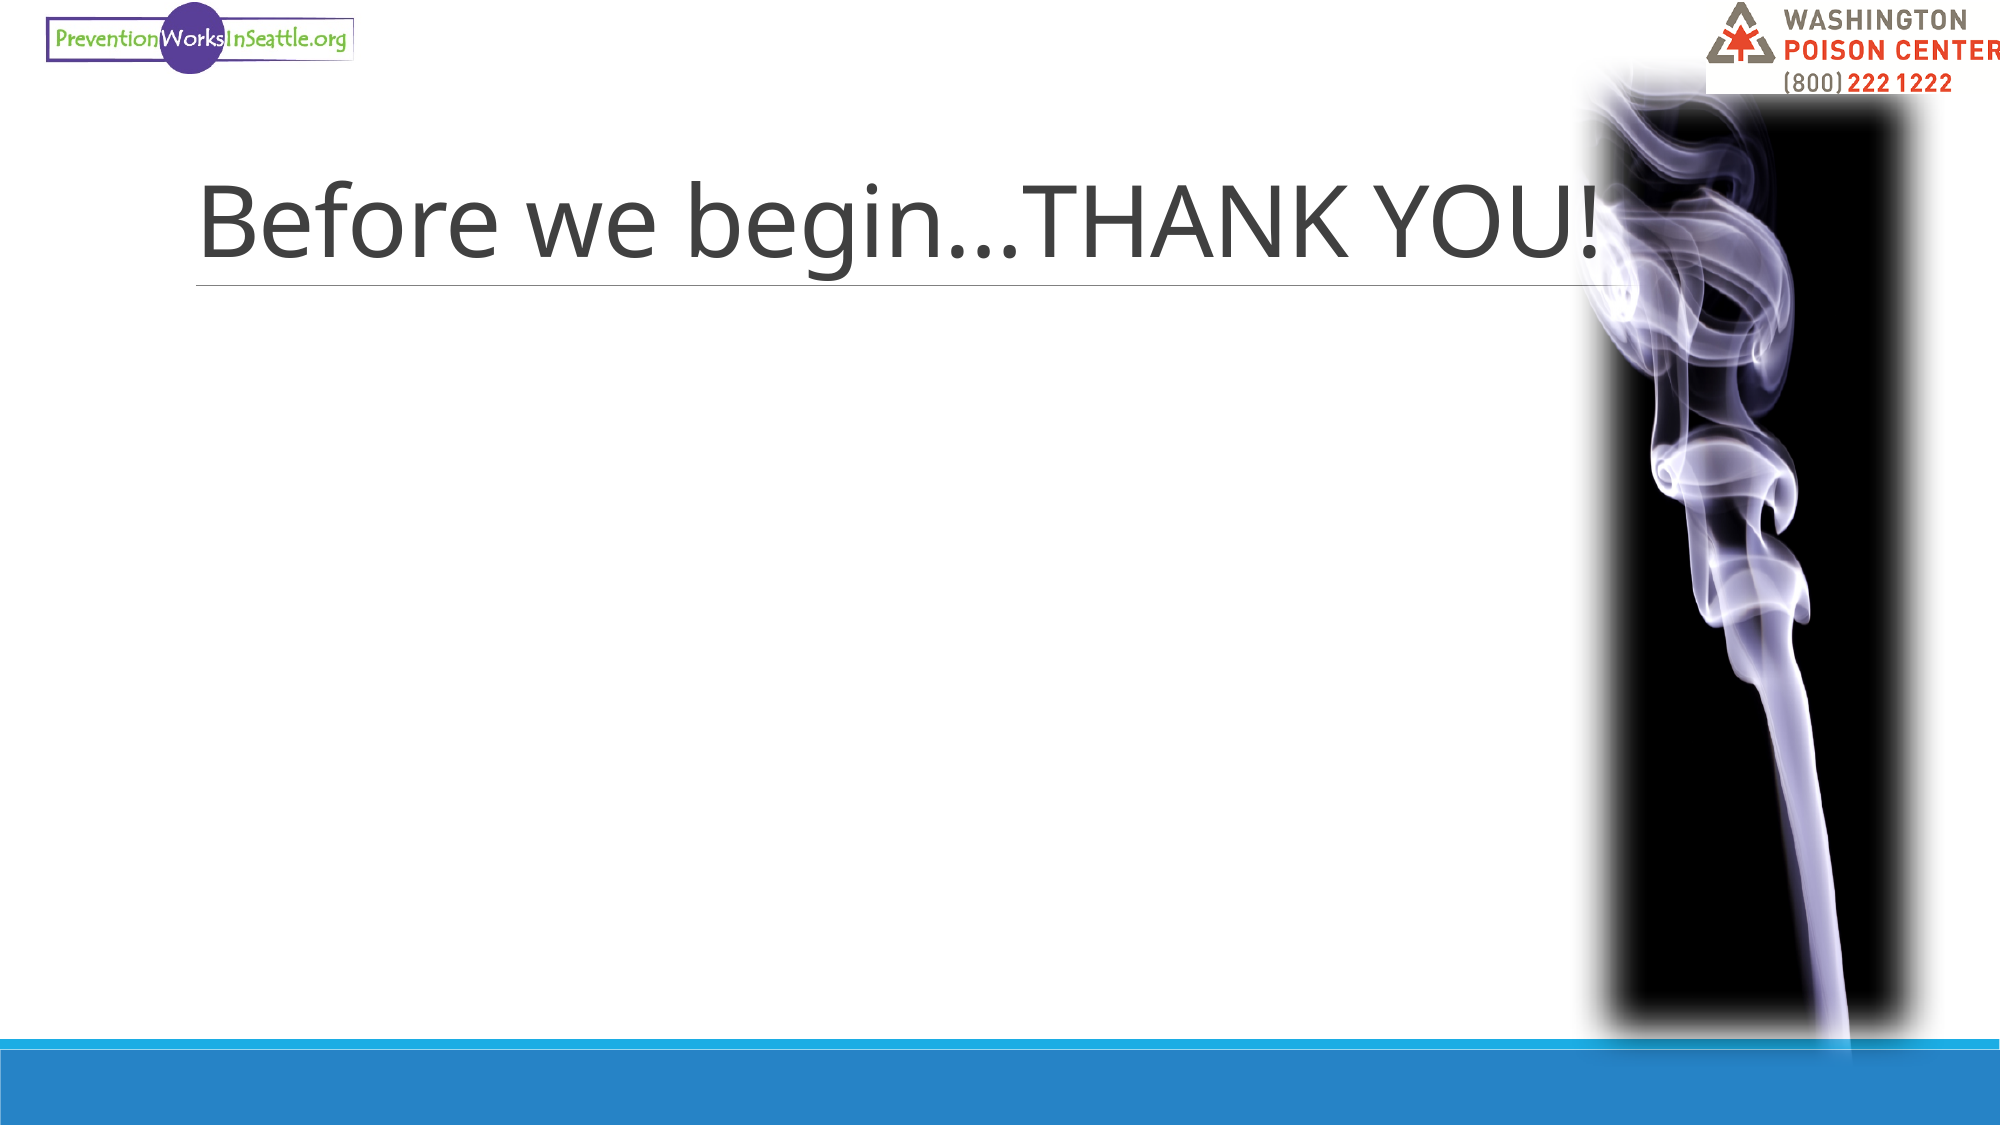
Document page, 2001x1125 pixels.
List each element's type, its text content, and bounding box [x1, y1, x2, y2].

title Resources [1615, 103, 1901, 1023]
picture [1705, 2, 2000, 94]
list E-Cigarettes do not have secondhand harm [1621, 107, 1895, 1017]
title Vape Mods or Advanced Personal Vaporizers [1625, 110, 1891, 1013]
picture [0, 2, 402, 75]
title Extraction: An important step [1618, 103, 1898, 1020]
picture [1628, 120, 1882, 1004]
title Before we begin…THANK YOU! [180, 47, 1830, 285]
